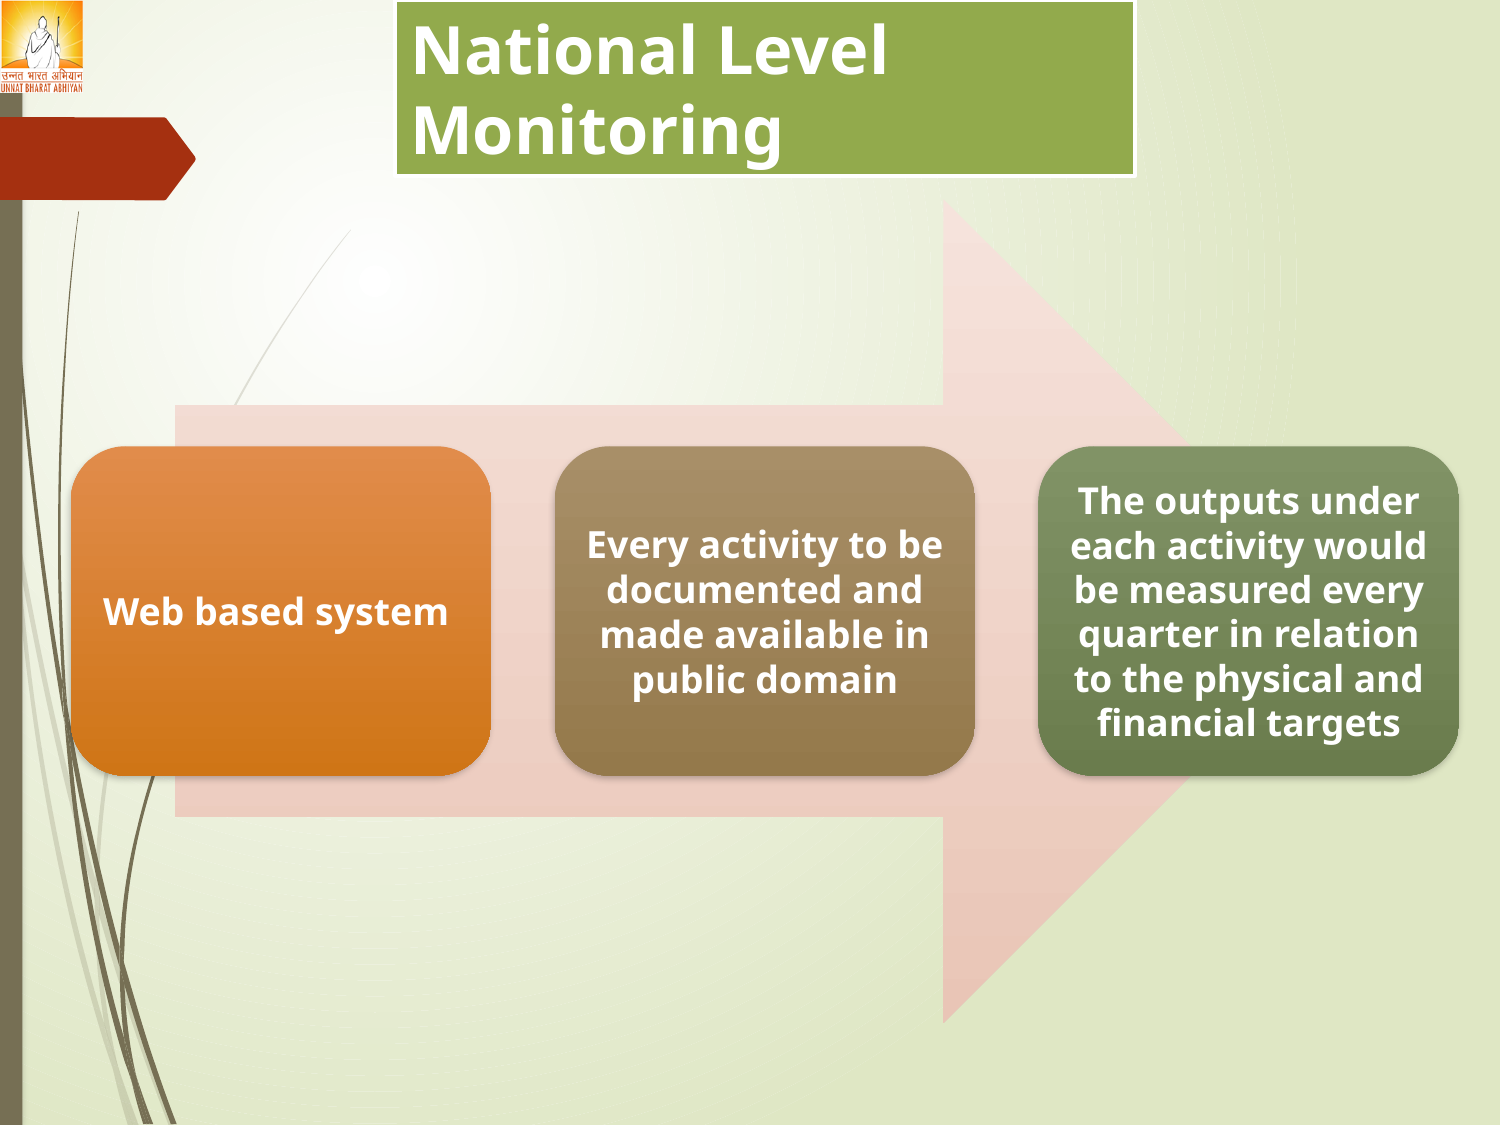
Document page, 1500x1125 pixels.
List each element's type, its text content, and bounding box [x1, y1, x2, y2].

picture [0, 0, 83, 93]
title National Level Monitoring [393, 0, 1137, 178]
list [70, 199, 1460, 1023]
